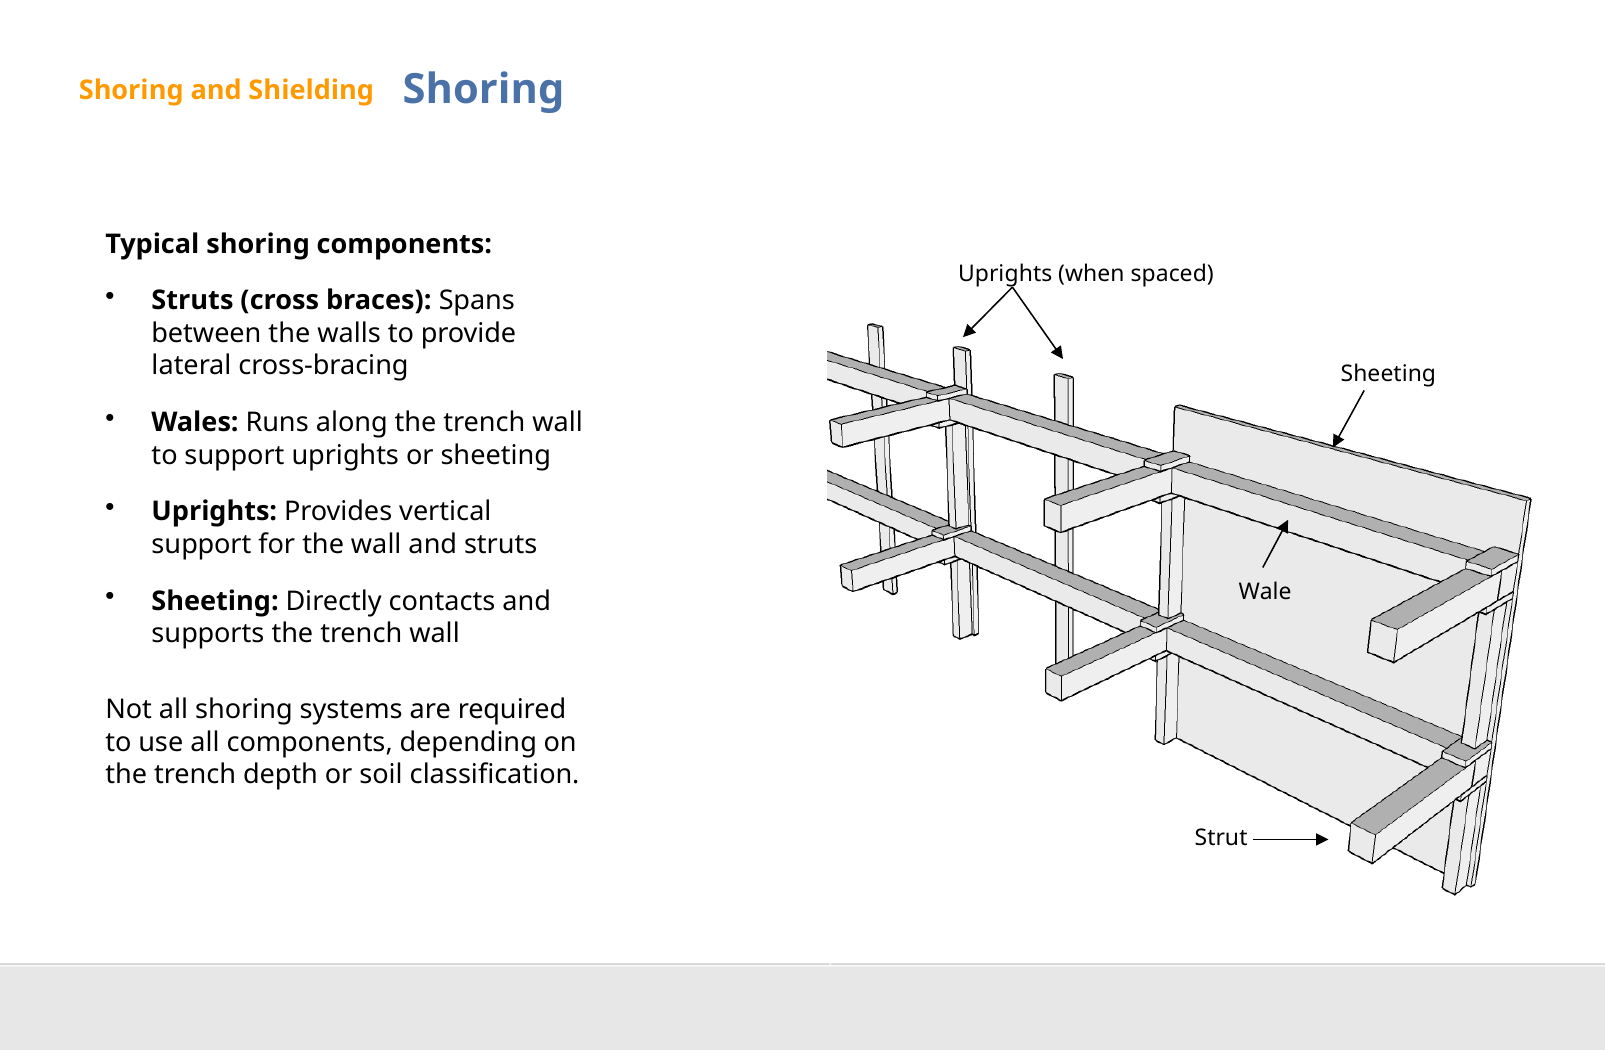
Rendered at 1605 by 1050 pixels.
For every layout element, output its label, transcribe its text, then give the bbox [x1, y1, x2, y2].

picture [0, 962, 1605, 1050]
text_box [1012, 286, 1064, 360]
title Shoring [389, 55, 1538, 148]
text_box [1262, 519, 1289, 568]
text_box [827, 299, 1550, 908]
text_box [1332, 390, 1365, 448]
text_box Shoring and Shielding [64, 65, 389, 113]
text_box Uprights (when spaced) [944, 251, 1241, 298]
list Typical shoring components: Struts (cross braces): Spans between the walls to provide lateral cross-bracing Wales: Runs along the trench wall to support uprights or sheeting Uprights: Provides vertical support for the wall and struts Sheeting: Directly contacts and supports the trench wall Not all shoring systems are required to use all components, depending on the trench depth or soil classification. [92, 219, 603, 905]
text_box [962, 286, 1011, 338]
